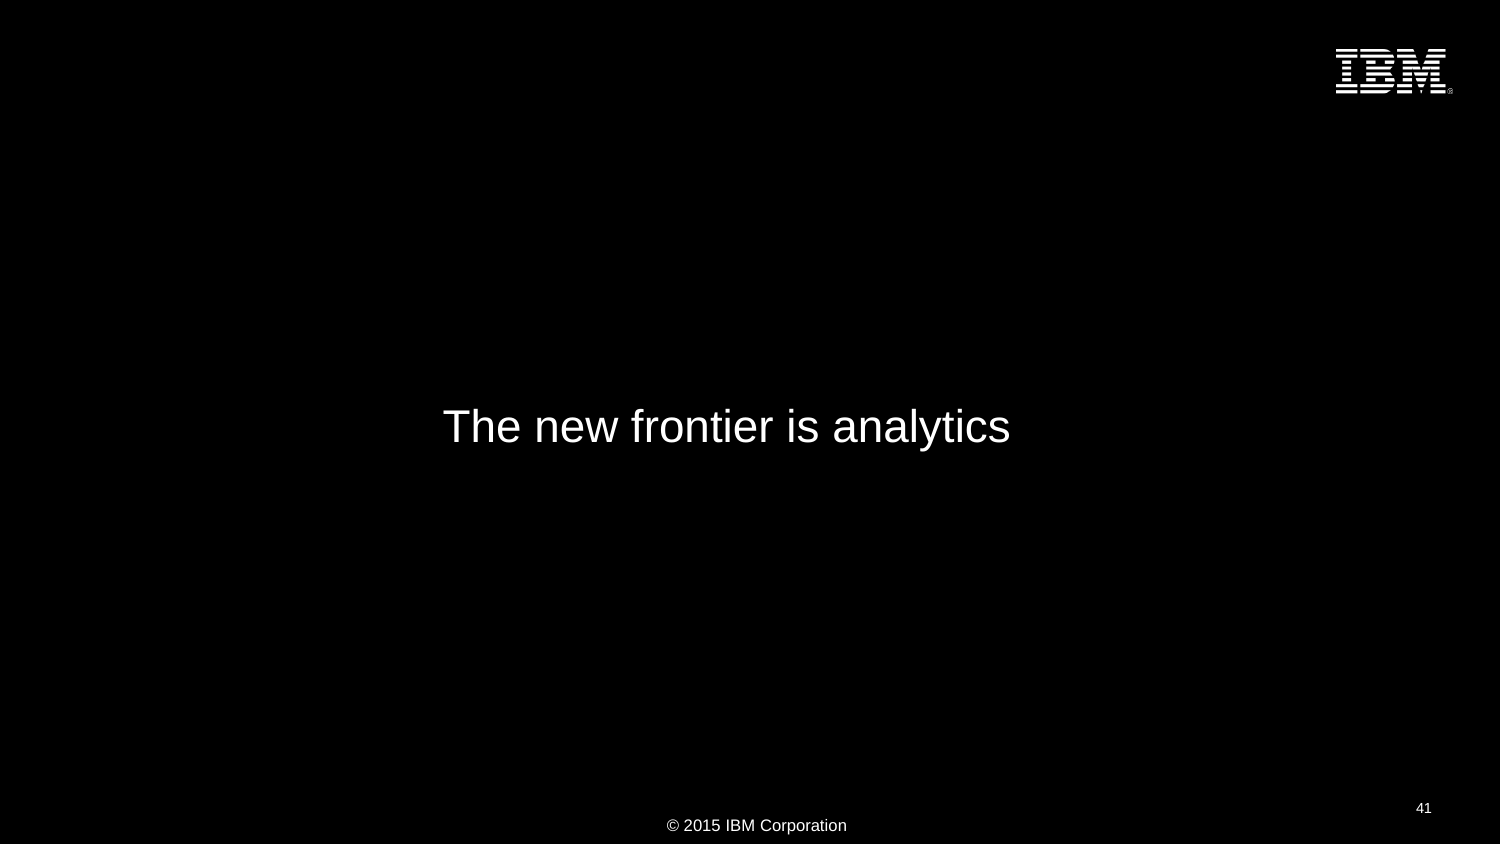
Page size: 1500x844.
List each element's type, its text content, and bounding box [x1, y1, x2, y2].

picture [1313, 26, 1478, 119]
text_box The new frontier is analytics [428, 389, 1027, 460]
slide_number 41 [1400, 791, 1500, 844]
